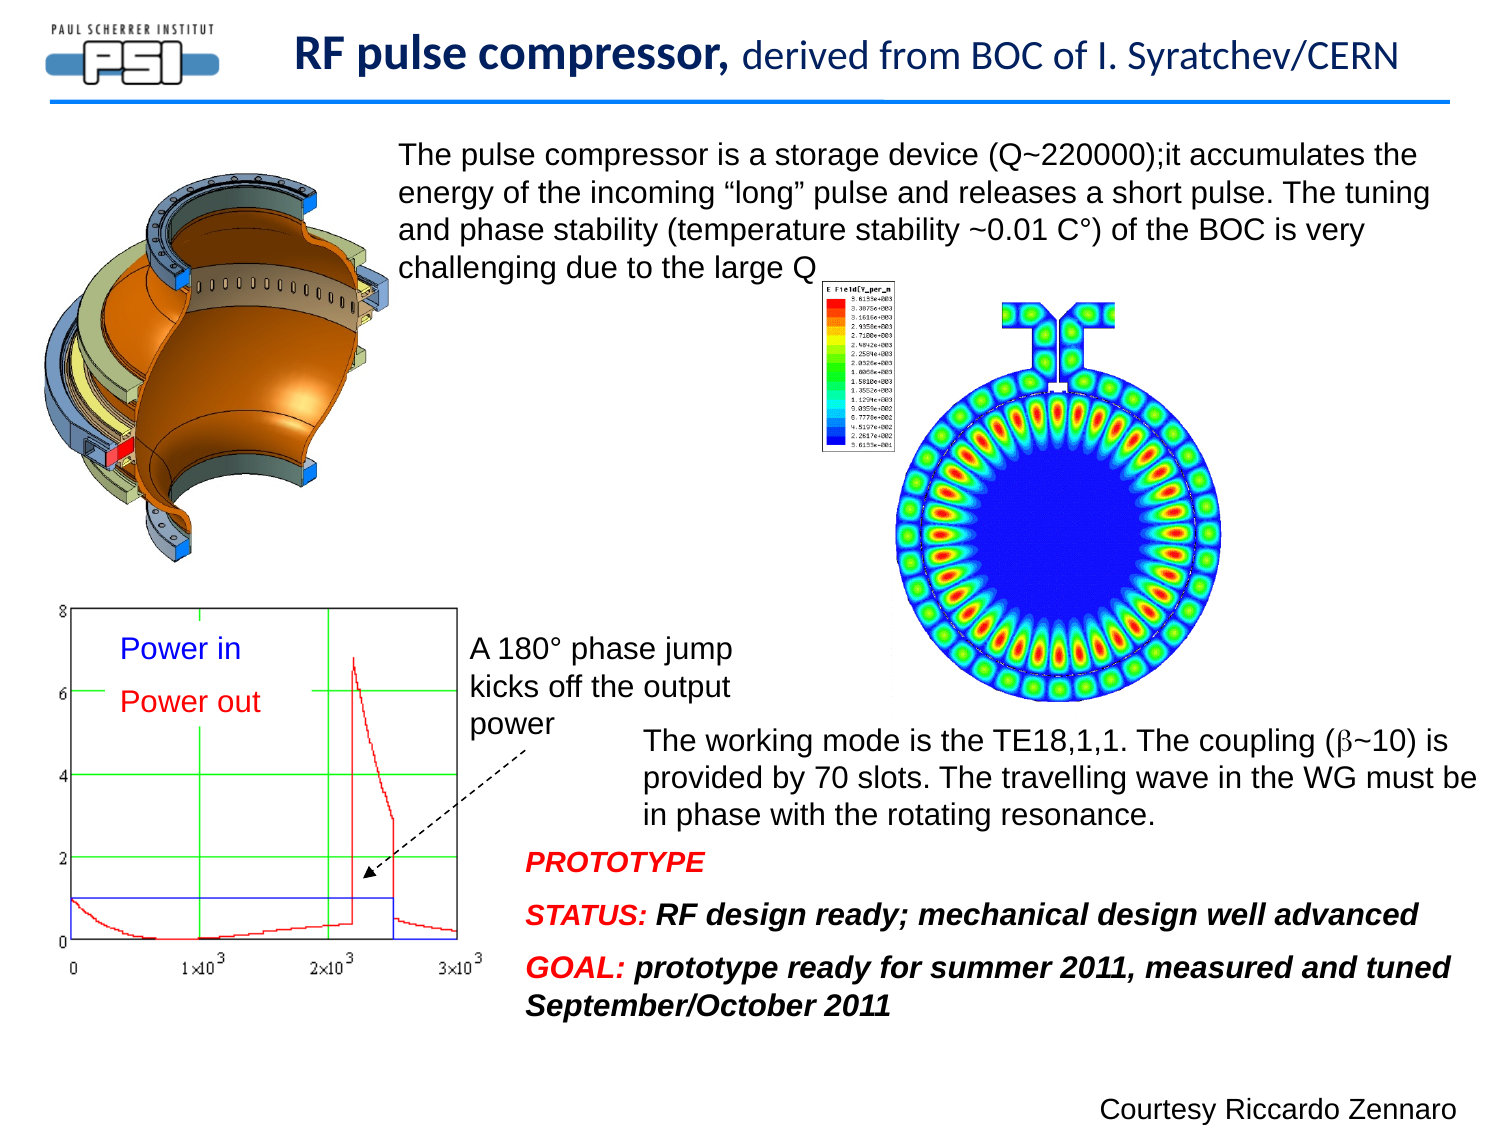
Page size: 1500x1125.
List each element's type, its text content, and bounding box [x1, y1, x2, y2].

text_box Courtesy Riccardo Zennaro [1084, 1083, 1500, 1125]
picture [694, 272, 1417, 719]
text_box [16, 579, 814, 1006]
text_box PROTOTYPE STATUS: RF design ready; mechanical design well advanced GOAL: prototype ready for summer 2011, measured and tuned September/October 2011 [511, 836, 1500, 1030]
picture [20, 147, 404, 574]
picture [37, 12, 231, 94]
text_box The working mode is the TE18,1,1. The coupling (b~10) is provided by 70 slots. The travelling wave in the WG must be in phase with the rotating resonance. [818, 712, 1500, 836]
text_box RF pulse compressor, derived from BOC of I. Syratchev/CERN [294, 19, 1460, 108]
text_box The pulse compressor is a storage device (Q~220000);it accumulates the energy of the incoming “long” pulse and releases a short pulse. The tuning and phase stability (temperature stability ~0.01 C°) of the BOC is very challenging due to the large Q [384, 127, 1486, 292]
